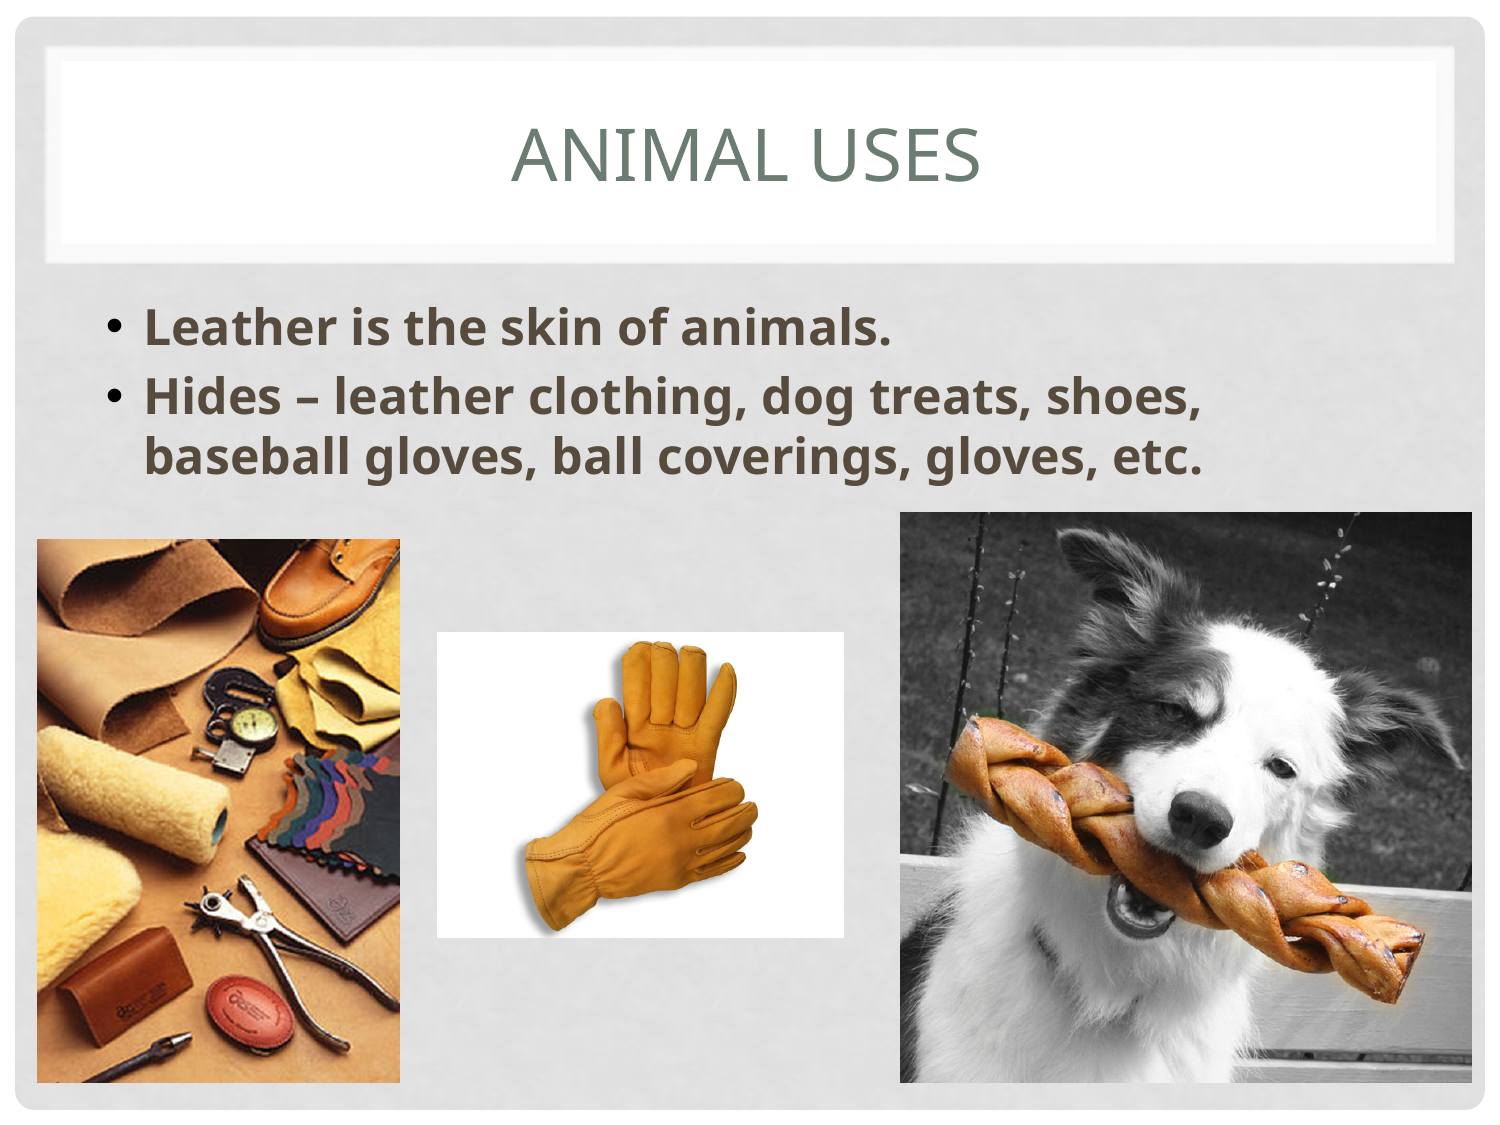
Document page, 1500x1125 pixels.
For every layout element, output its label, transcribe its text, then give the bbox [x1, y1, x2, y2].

picture [437, 632, 845, 938]
picture [899, 512, 1472, 1084]
list Leather is the skin of animals. Hides – leather clothing, dog treats, shoes, baseball gloves, ball coverings, gloves, etc. [23, 287, 1374, 513]
picture [37, 539, 401, 1083]
title Animal Uses [69, 66, 1425, 238]
